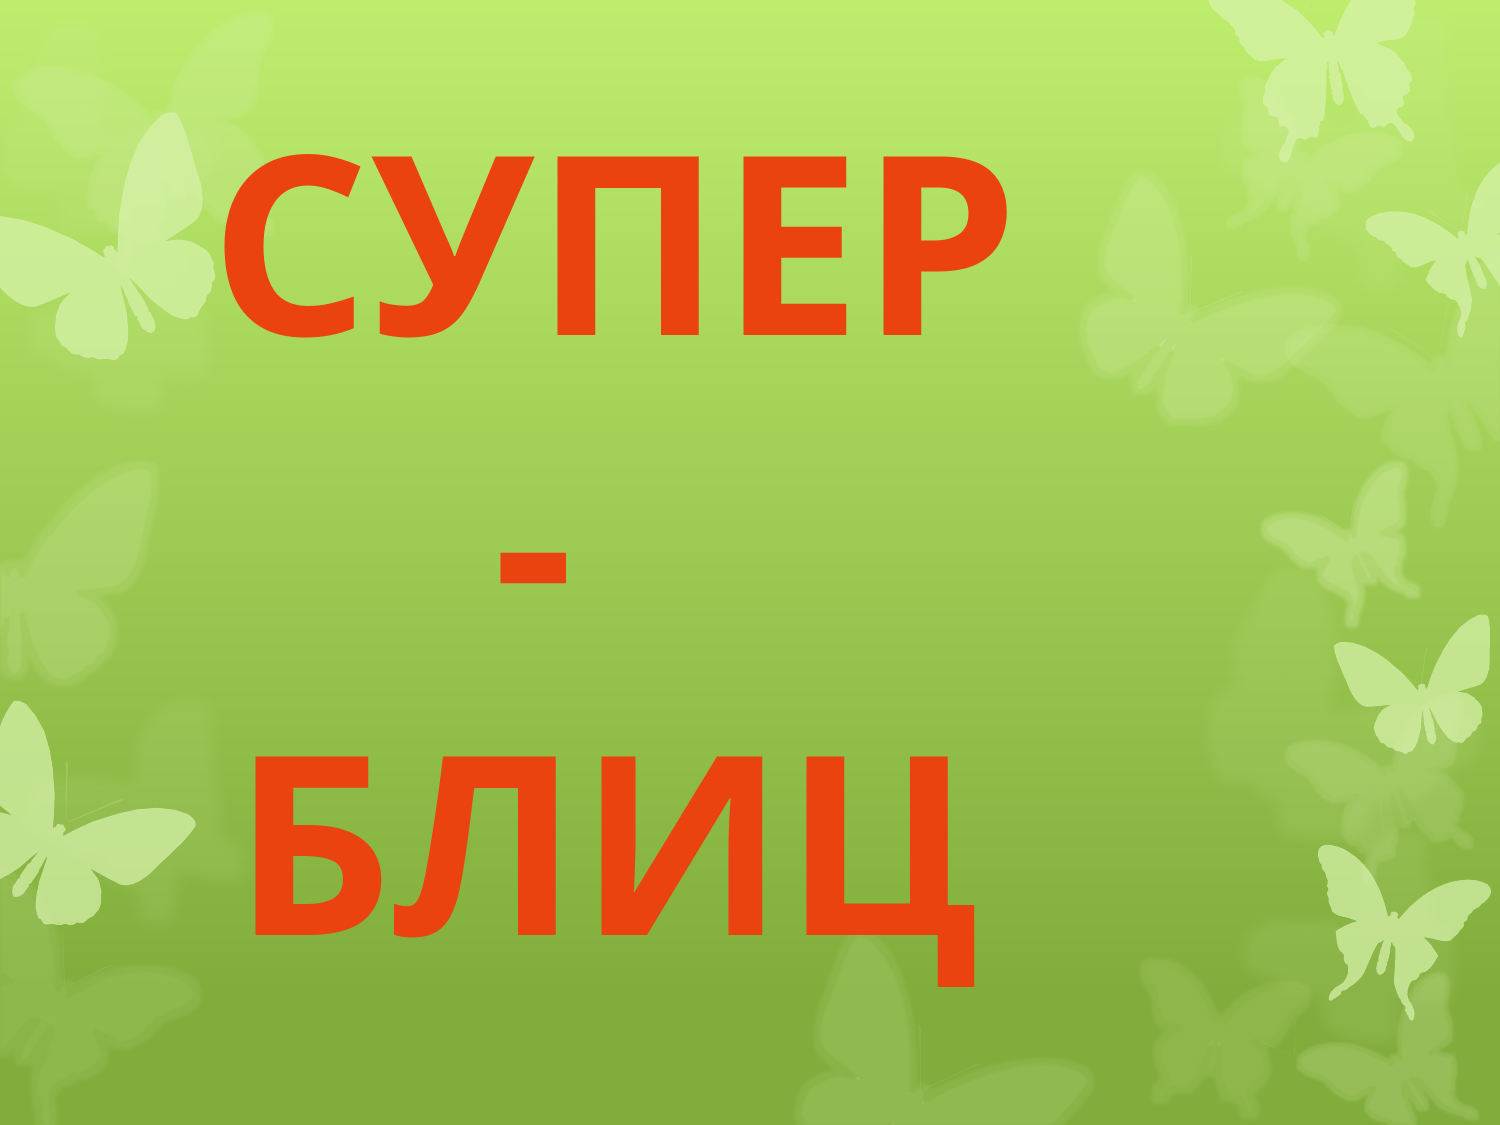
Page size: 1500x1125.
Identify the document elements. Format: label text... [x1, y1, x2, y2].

text_box СУПЕР - БЛИЦ [88, 78, 1424, 993]
